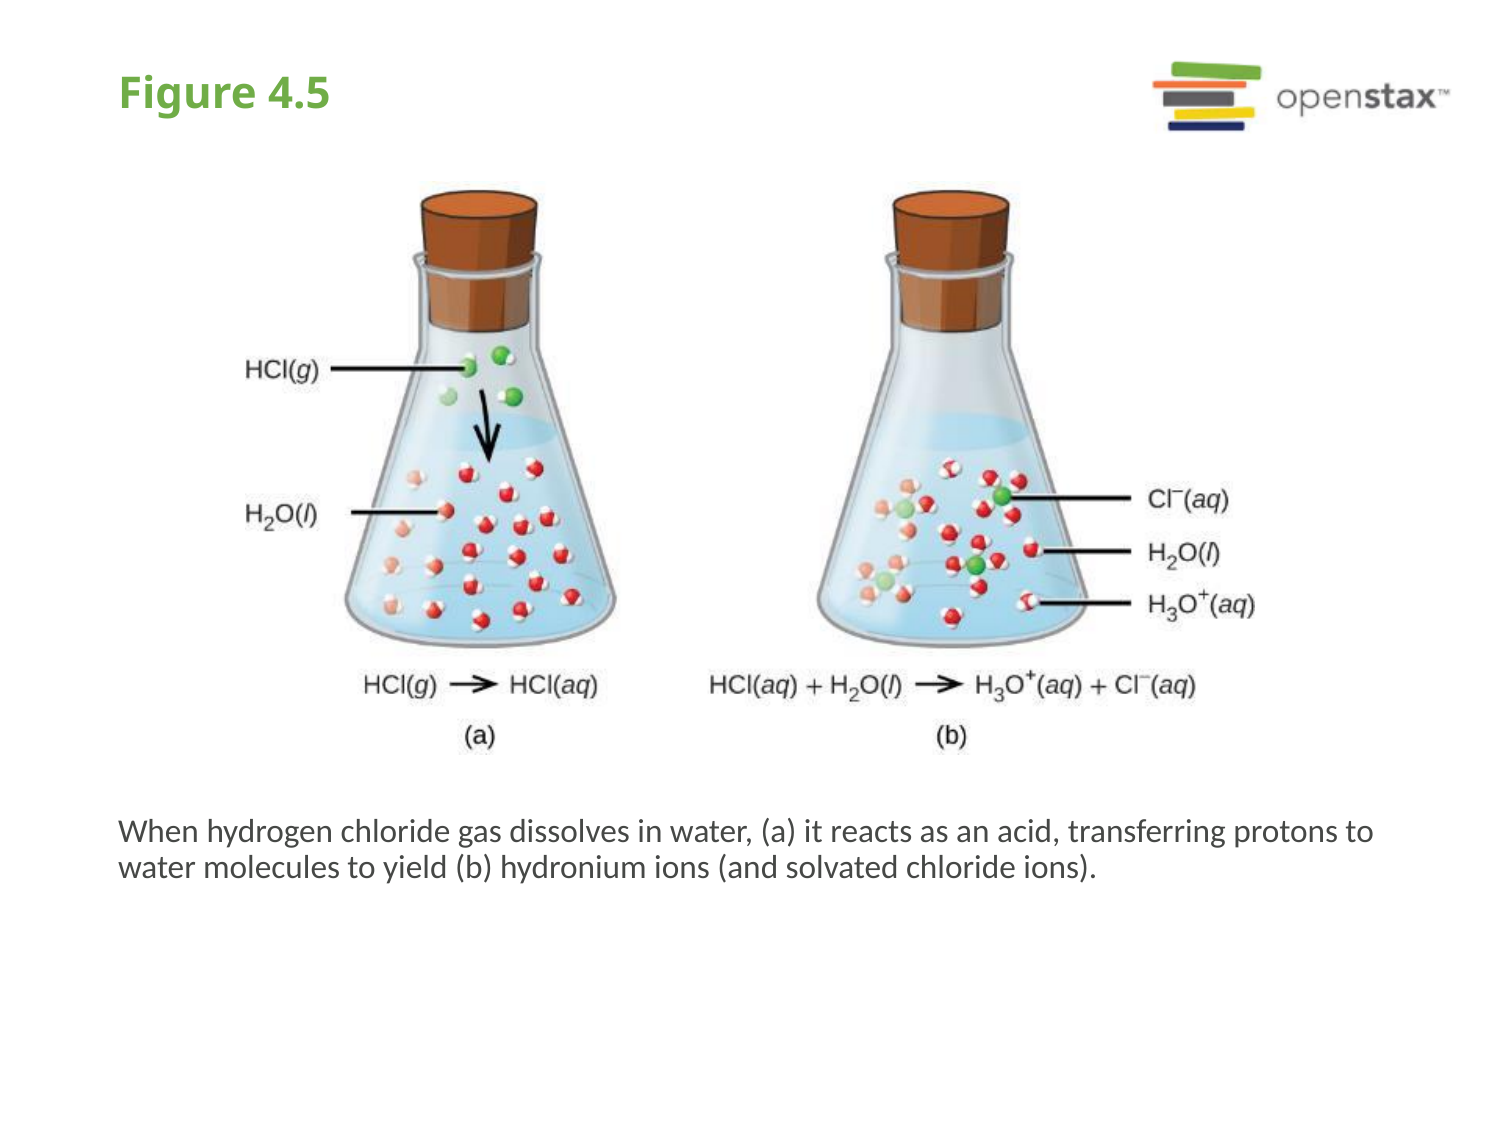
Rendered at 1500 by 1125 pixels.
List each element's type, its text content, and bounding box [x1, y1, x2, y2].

title Figure 4.5 [103, 59, 1397, 130]
list When hydrogen chloride gas dissolves in water, (a) it reacts as an acid, transferring protons to water molecules to yield (b) hydronium ions (and solvated chloride ions). [103, 806, 1397, 1016]
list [245, 181, 1255, 755]
picture [1151, 59, 1452, 134]
